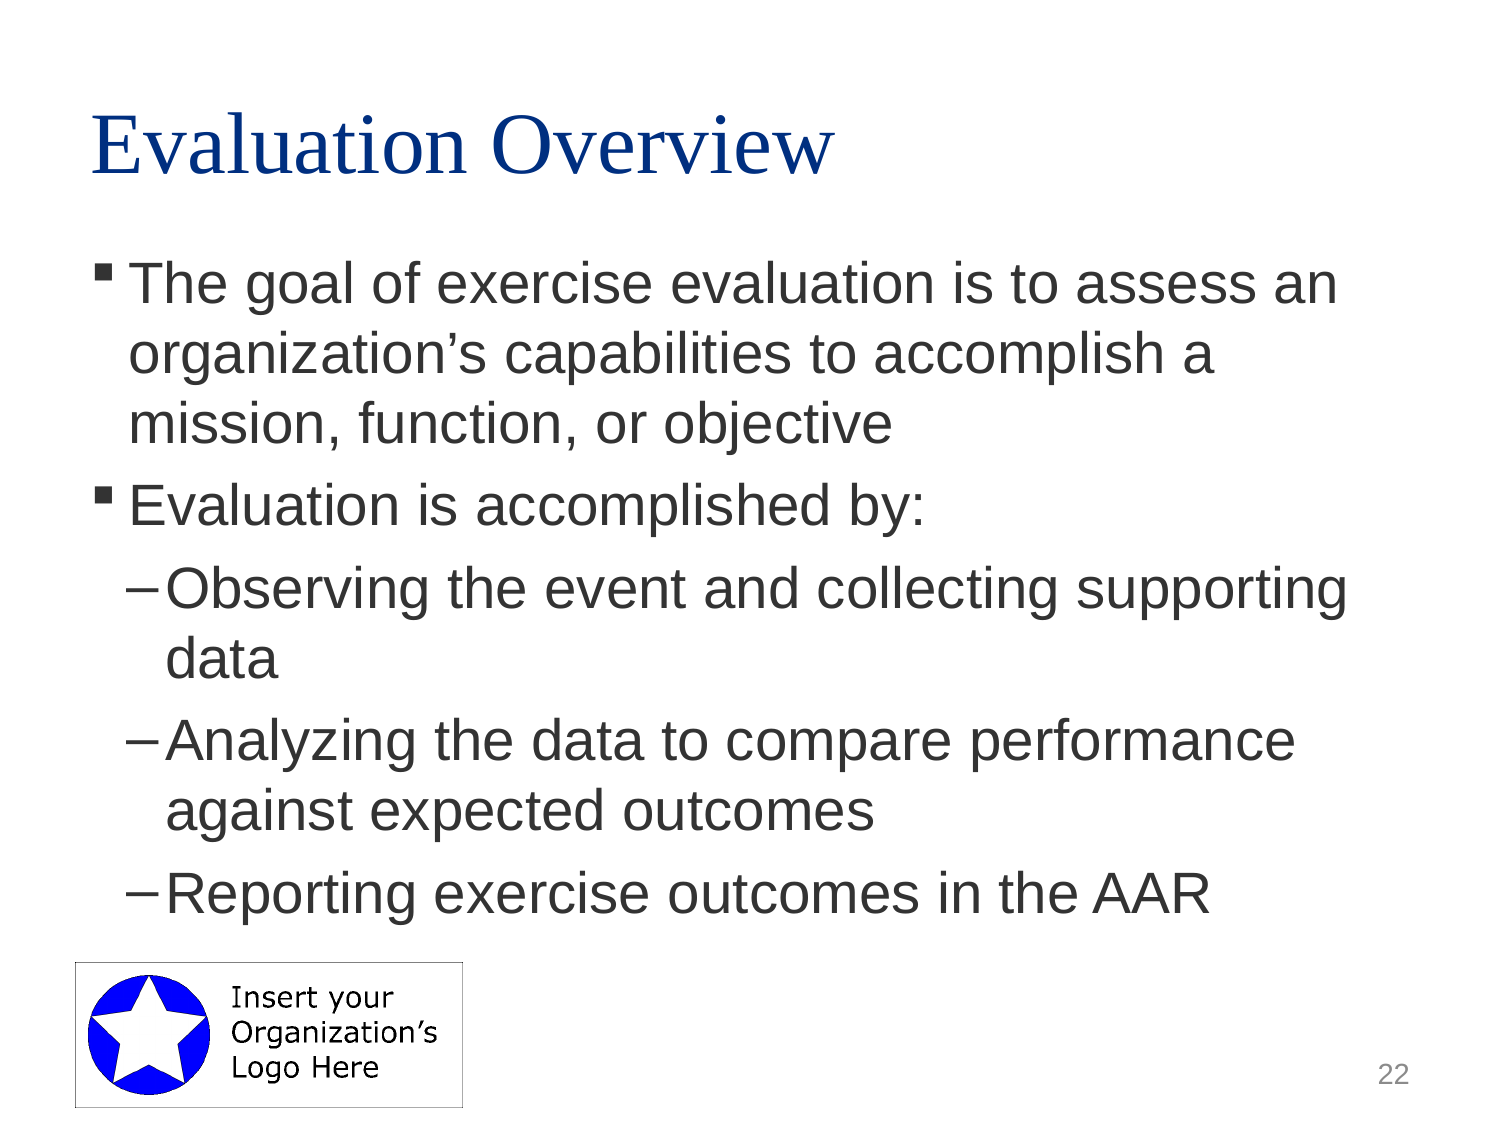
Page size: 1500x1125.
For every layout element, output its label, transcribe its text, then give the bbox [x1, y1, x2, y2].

title Evaluation Overview [75, 45, 1425, 233]
picture [75, 980, 463, 1108]
slide_number 22 [1074, 1042, 1425, 1103]
list The goal of exercise evaluation is to assess an organization’s capabilities to accomplish a mission, function, or objective Evaluation is accomplished by: Observing the event and collecting supporting data Analyzing the data to compare performance against expected outcomes Reporting exercise outcomes in the AAR [75, 237, 1425, 980]
